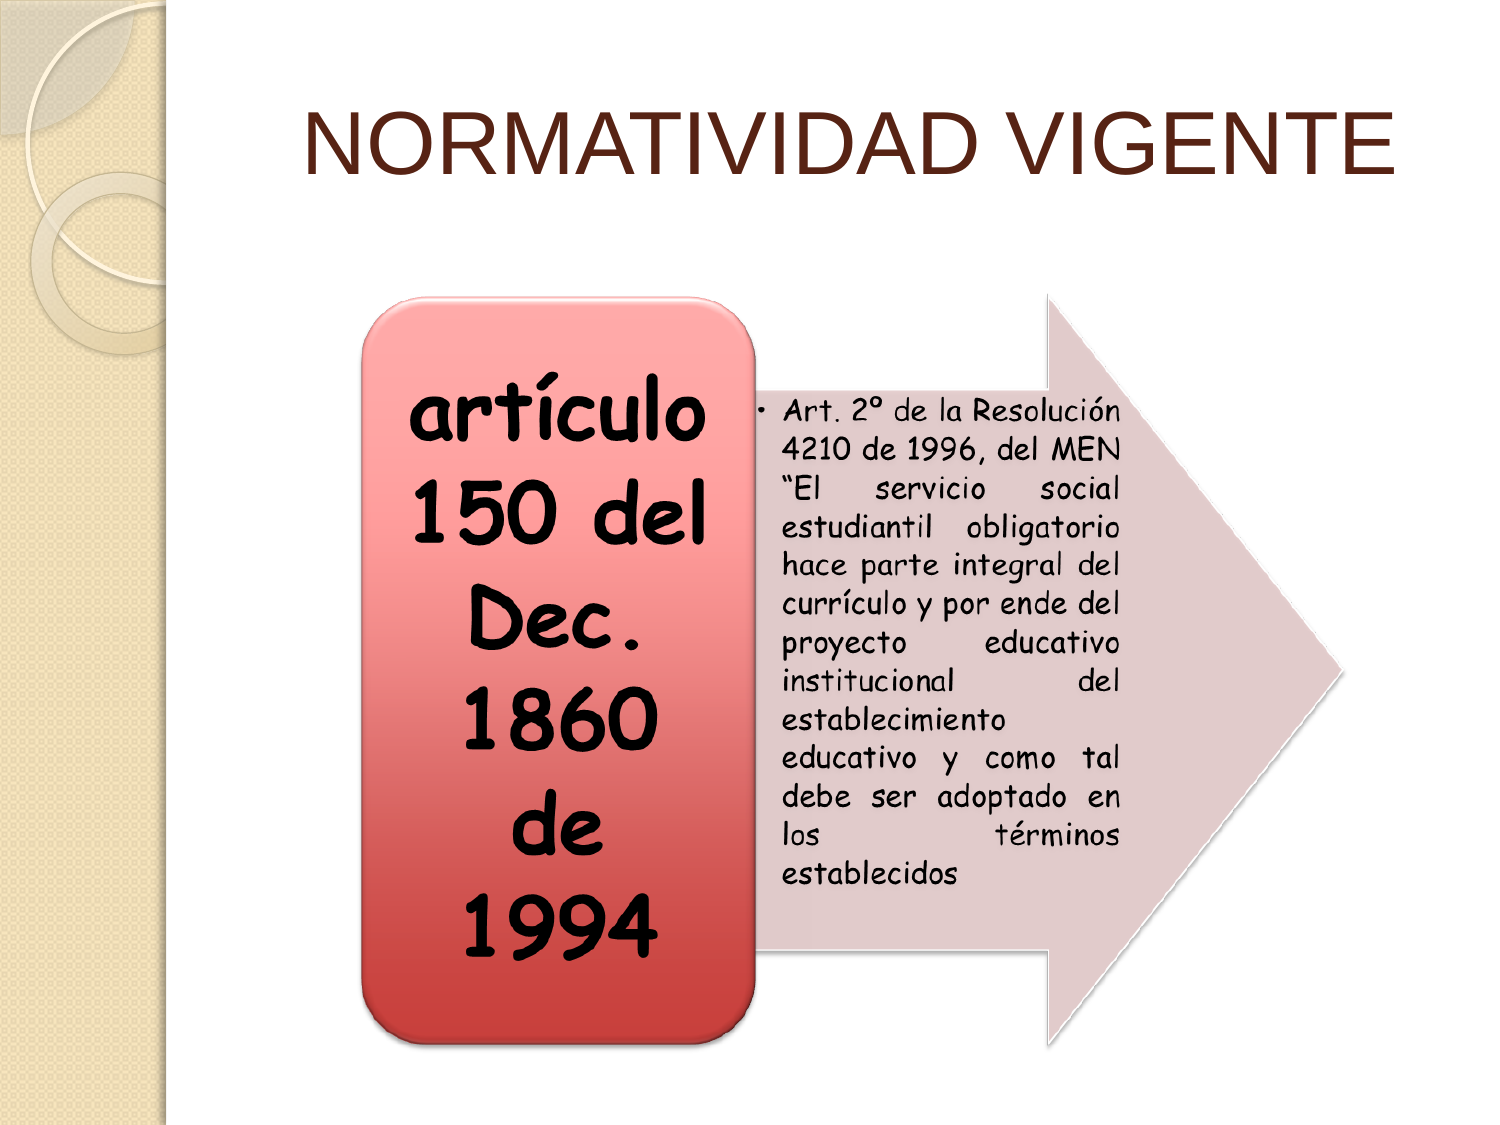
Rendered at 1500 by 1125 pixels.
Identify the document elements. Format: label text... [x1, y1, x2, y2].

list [338, 290, 1351, 1056]
title NORMATIVIDAD VIGENTE [235, 45, 1466, 233]
